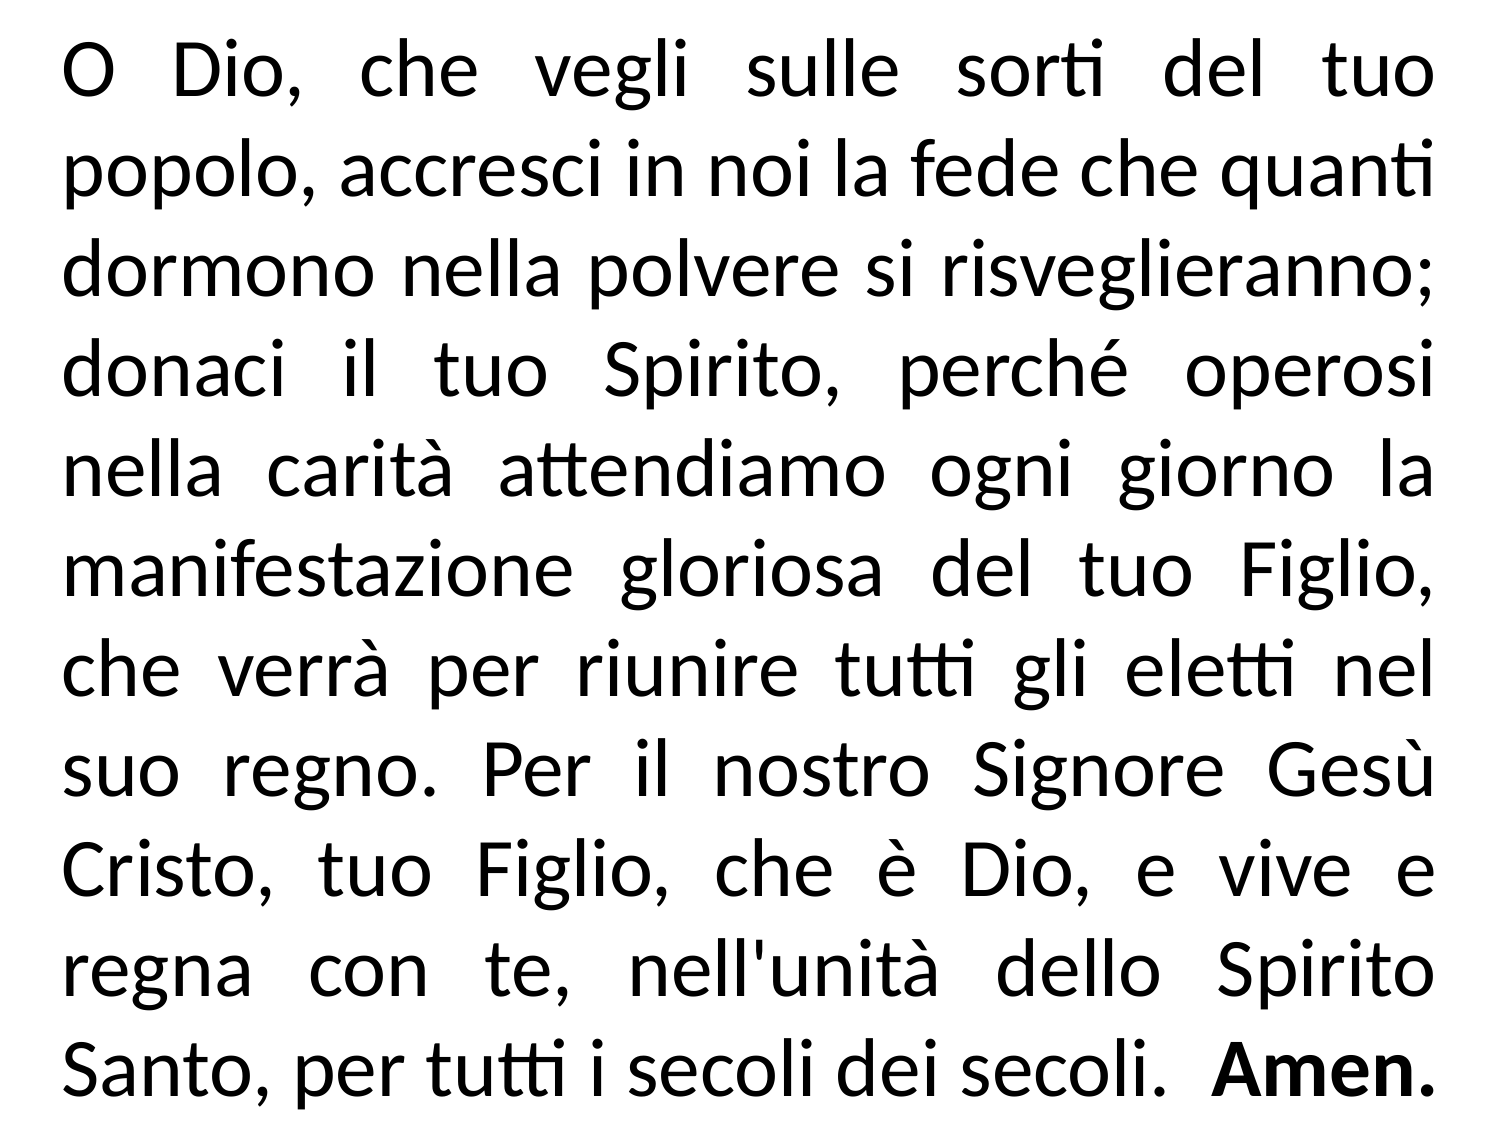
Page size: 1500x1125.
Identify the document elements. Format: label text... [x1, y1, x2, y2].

text_box O Dio, che vegli sulle sorti del tuo popolo, accresci in noi la fede che quanti dormono nella polvere si risveglieranno; donaci il tuo Spirito, perché operosi nella carità attendiamo ogni giorno la manifestazione gloriosa del tuo Figlio, che verrà per riunire tutti gli eletti nel suo regno. Per il nostro Signore Gesù Cristo, tuo Figlio, che è Dio, e vive e regna con te, nell'unità dello Spirito Santo, per tutti i secoli dei secoli. Amen. [46, 5, 1454, 1121]
